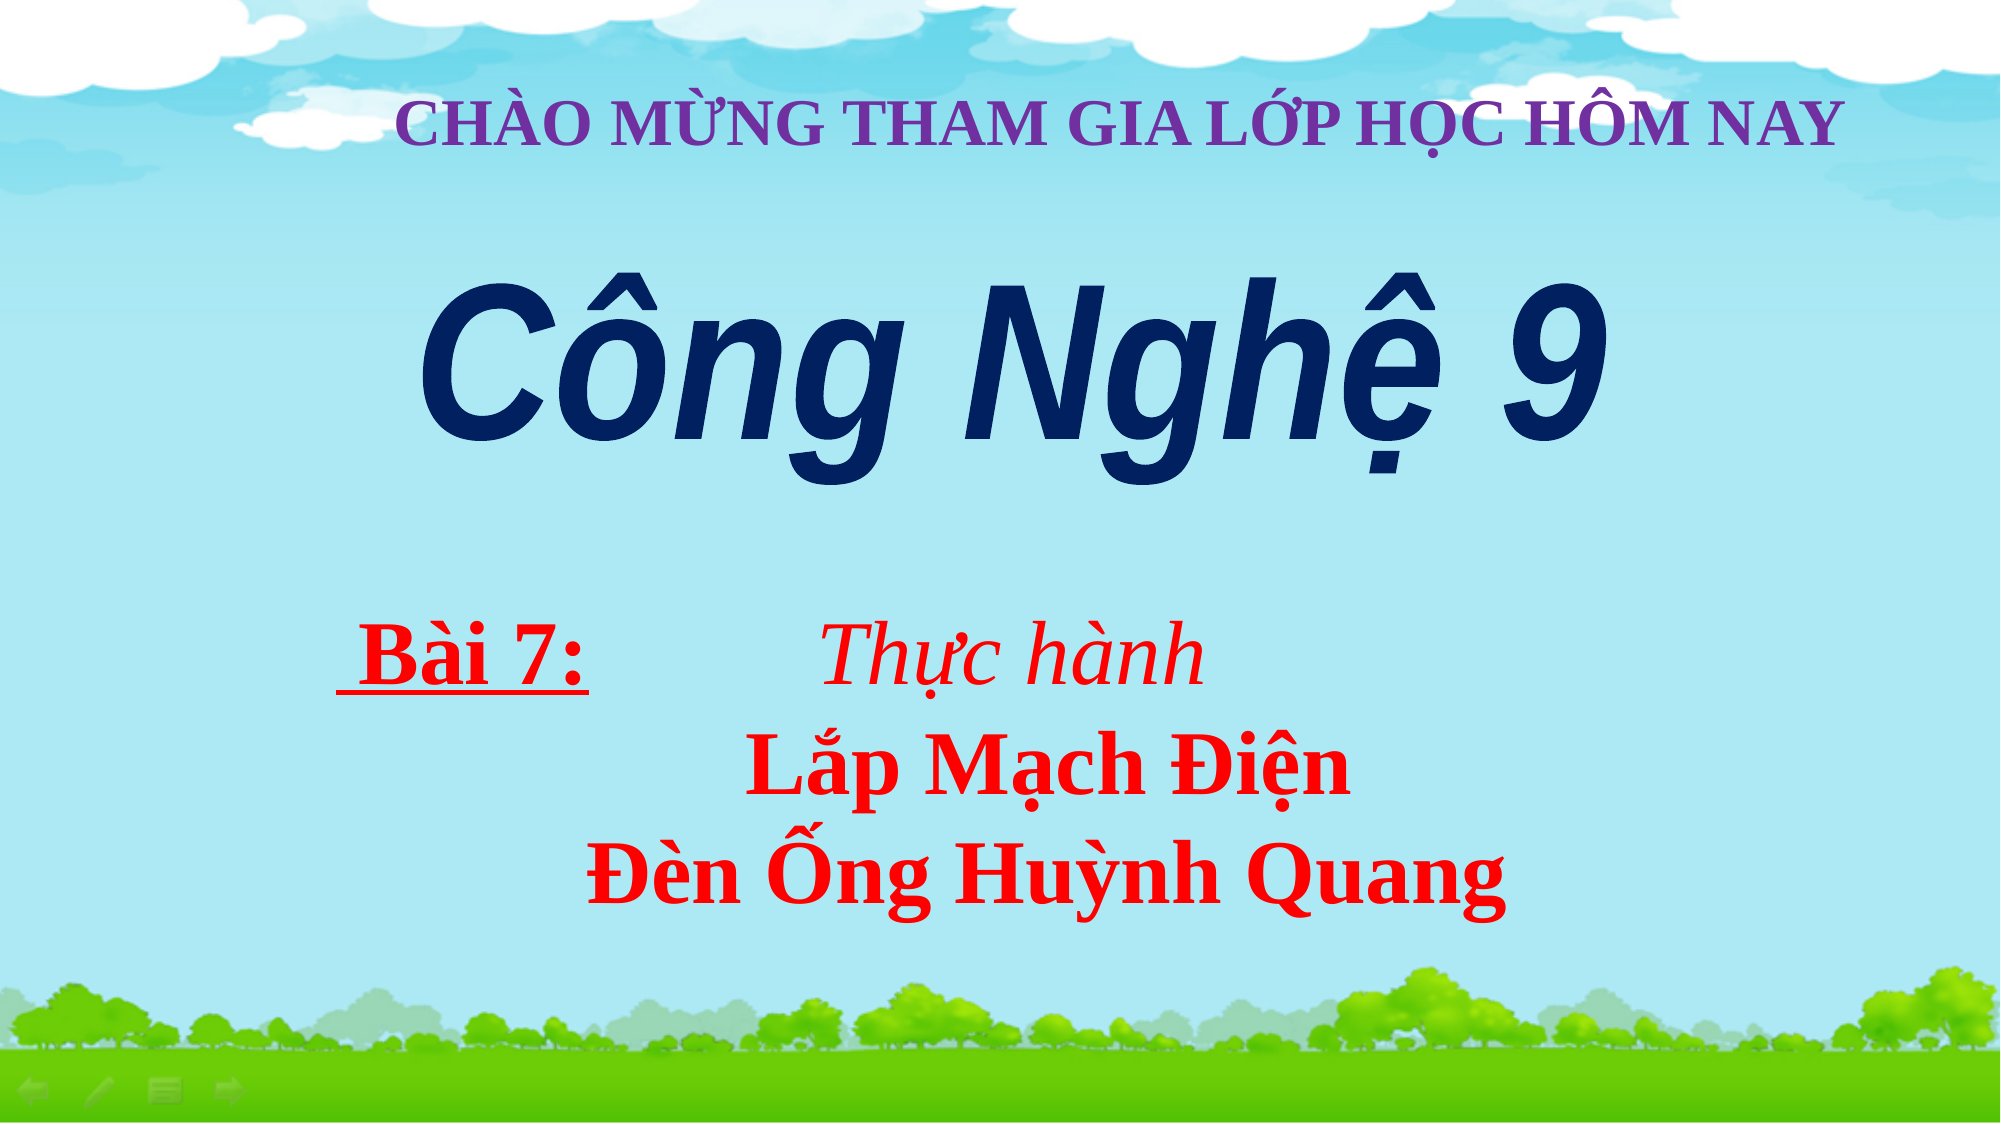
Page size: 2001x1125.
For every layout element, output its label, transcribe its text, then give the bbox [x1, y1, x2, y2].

text_box CHÀO MỪNG THAM GIA LỚP HỌC HÔM NAY [378, 71, 2000, 202]
title Bài 7: Thực hành Lắp Mạch Điện Đèn Ống Huỳnh Quang [320, 582, 1709, 933]
picture [0, 0, 2001, 1125]
